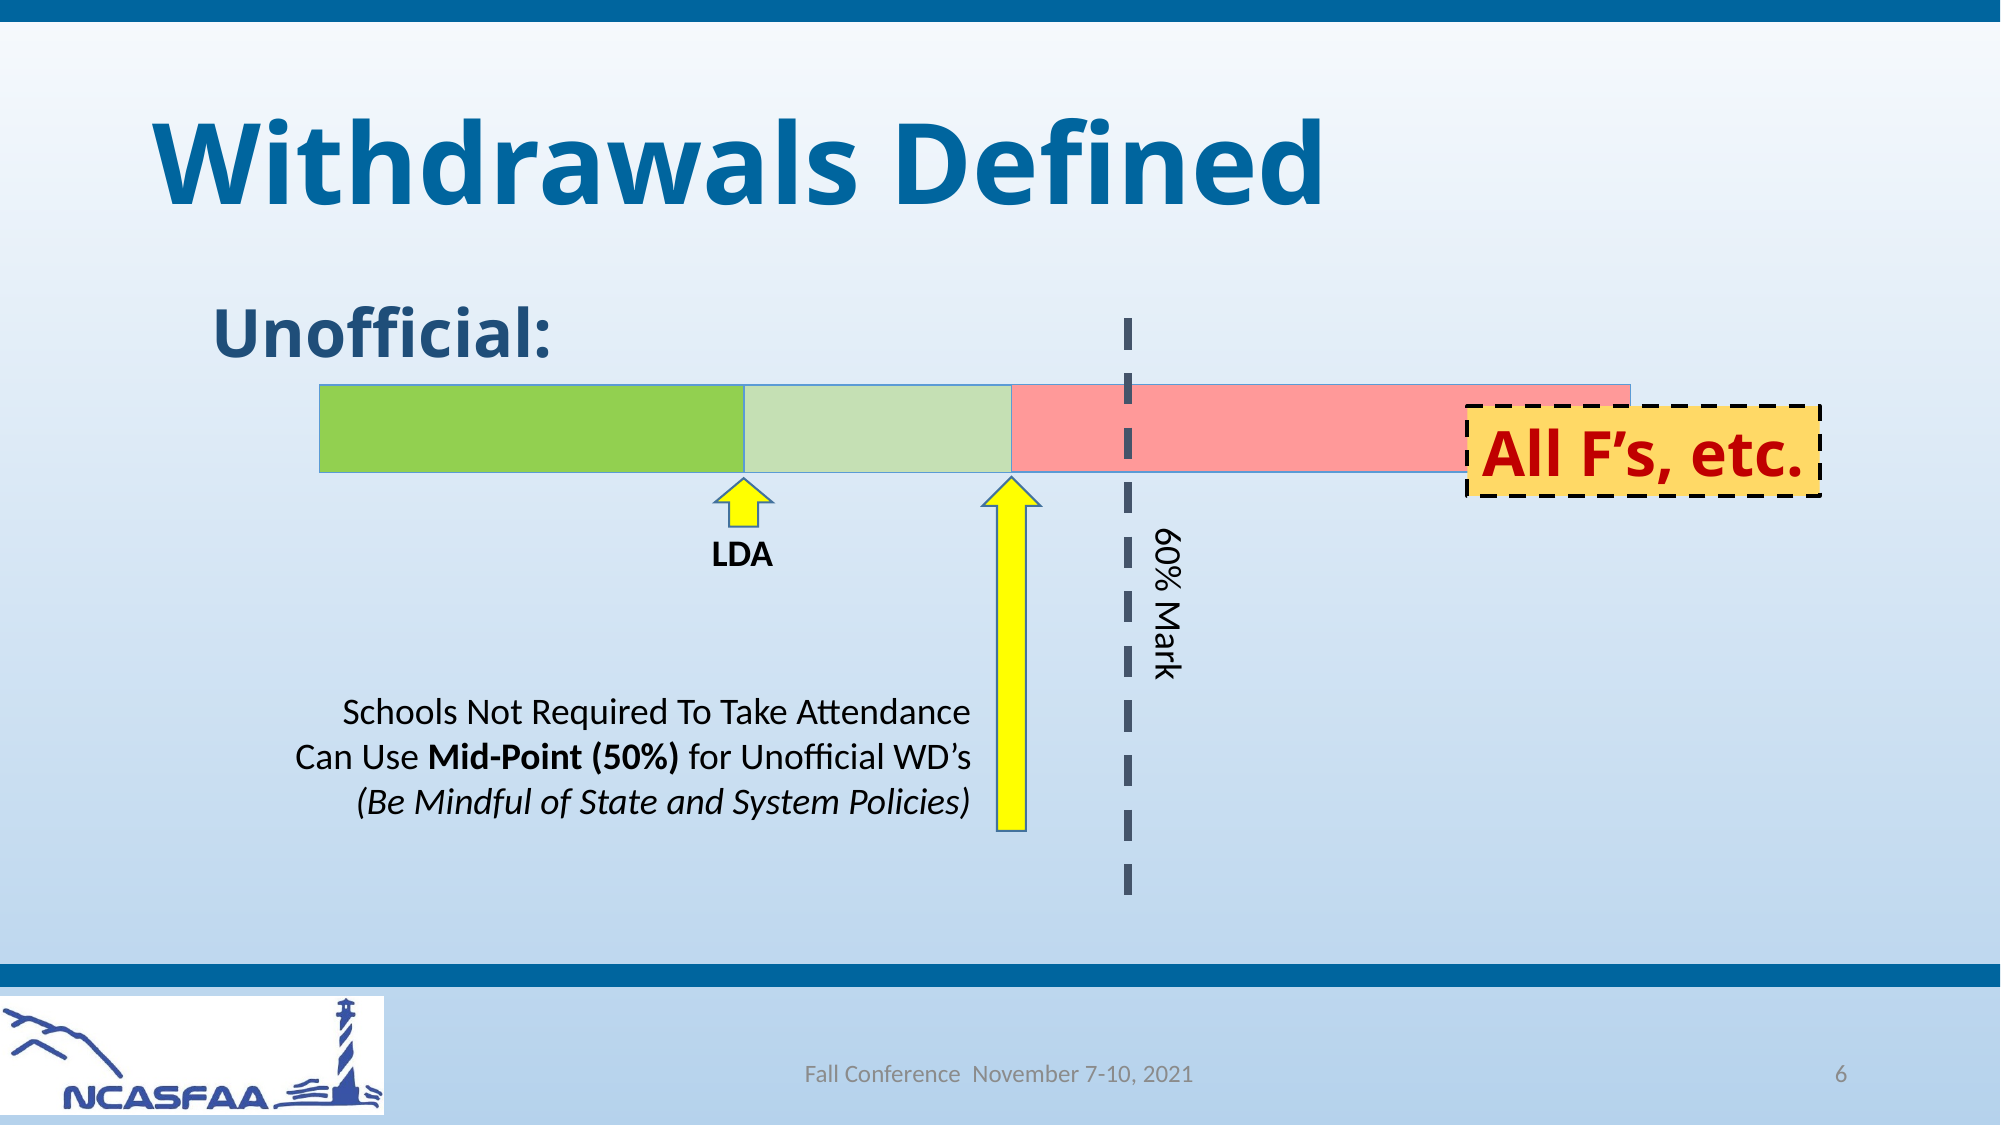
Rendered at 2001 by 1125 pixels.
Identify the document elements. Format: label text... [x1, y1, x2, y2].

footer Fall Conference November 7-10, 2021 [662, 1042, 1338, 1103]
picture [0, 996, 384, 1115]
text_box [744, 384, 1012, 473]
text_box [980, 475, 1043, 832]
text_box Schools Not Required To Take Attendance Can Use Mid-Point (50%) for Unofficial WD’s (Be Mindful of State and System Policies) [148, 679, 987, 830]
text_box [1129, 384, 1631, 472]
text_box 60% Mark [1140, 512, 1201, 696]
text_box All F’s, etc. [1467, 406, 1820, 496]
text_box Unofficial: [196, 283, 595, 379]
text_box LDA [690, 521, 795, 581]
text_box [711, 476, 776, 521]
slide_number 6 [1412, 1042, 1863, 1103]
text_box Attended… [319, 385, 744, 473]
title Withdrawals Defined [137, 59, 1863, 278]
text_box [1012, 384, 1128, 472]
